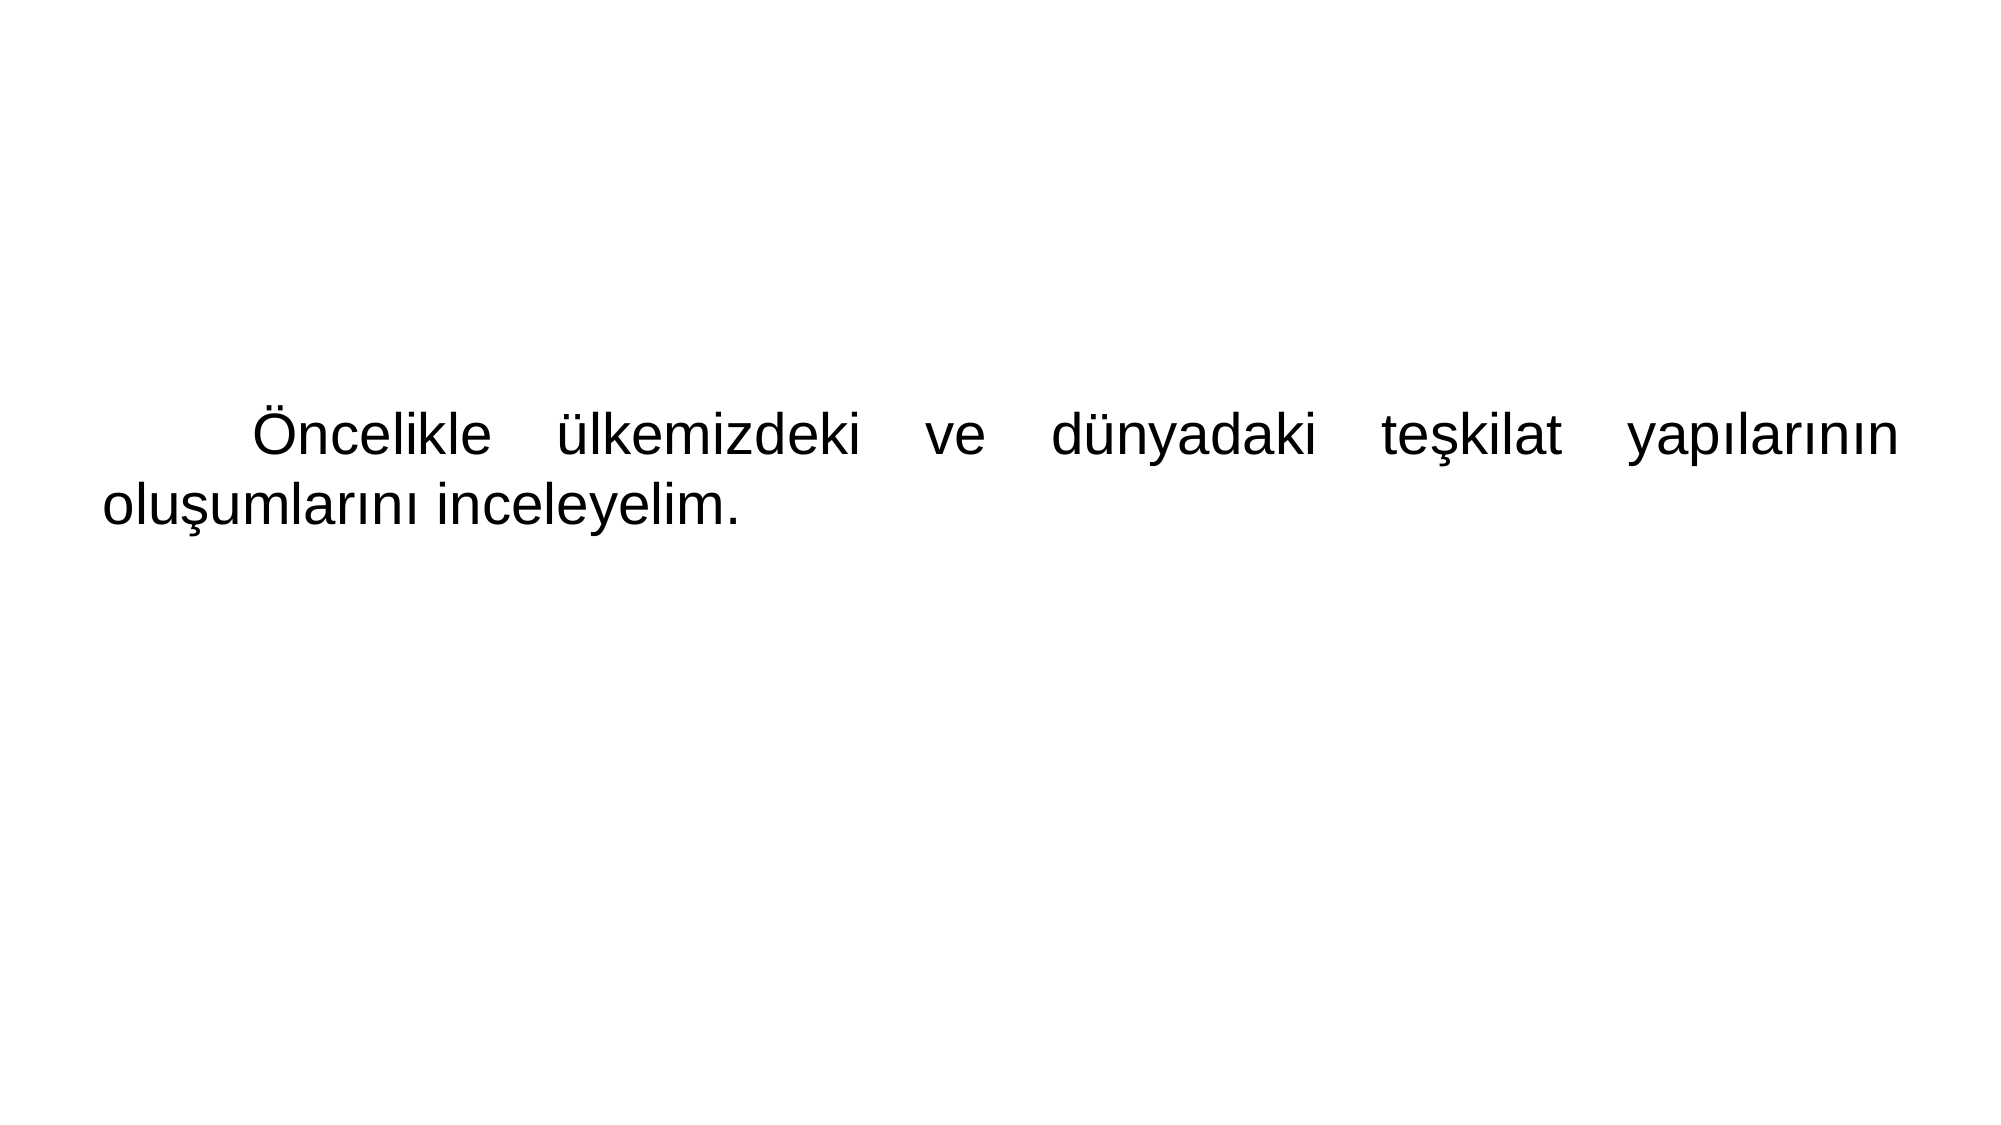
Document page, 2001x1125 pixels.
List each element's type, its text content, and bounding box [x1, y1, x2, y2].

text_box Öncelikle ülkemizdeki ve dünyadaki teşkilat yapılarının oluşumlarını inceleyelim. [87, 388, 1917, 544]
